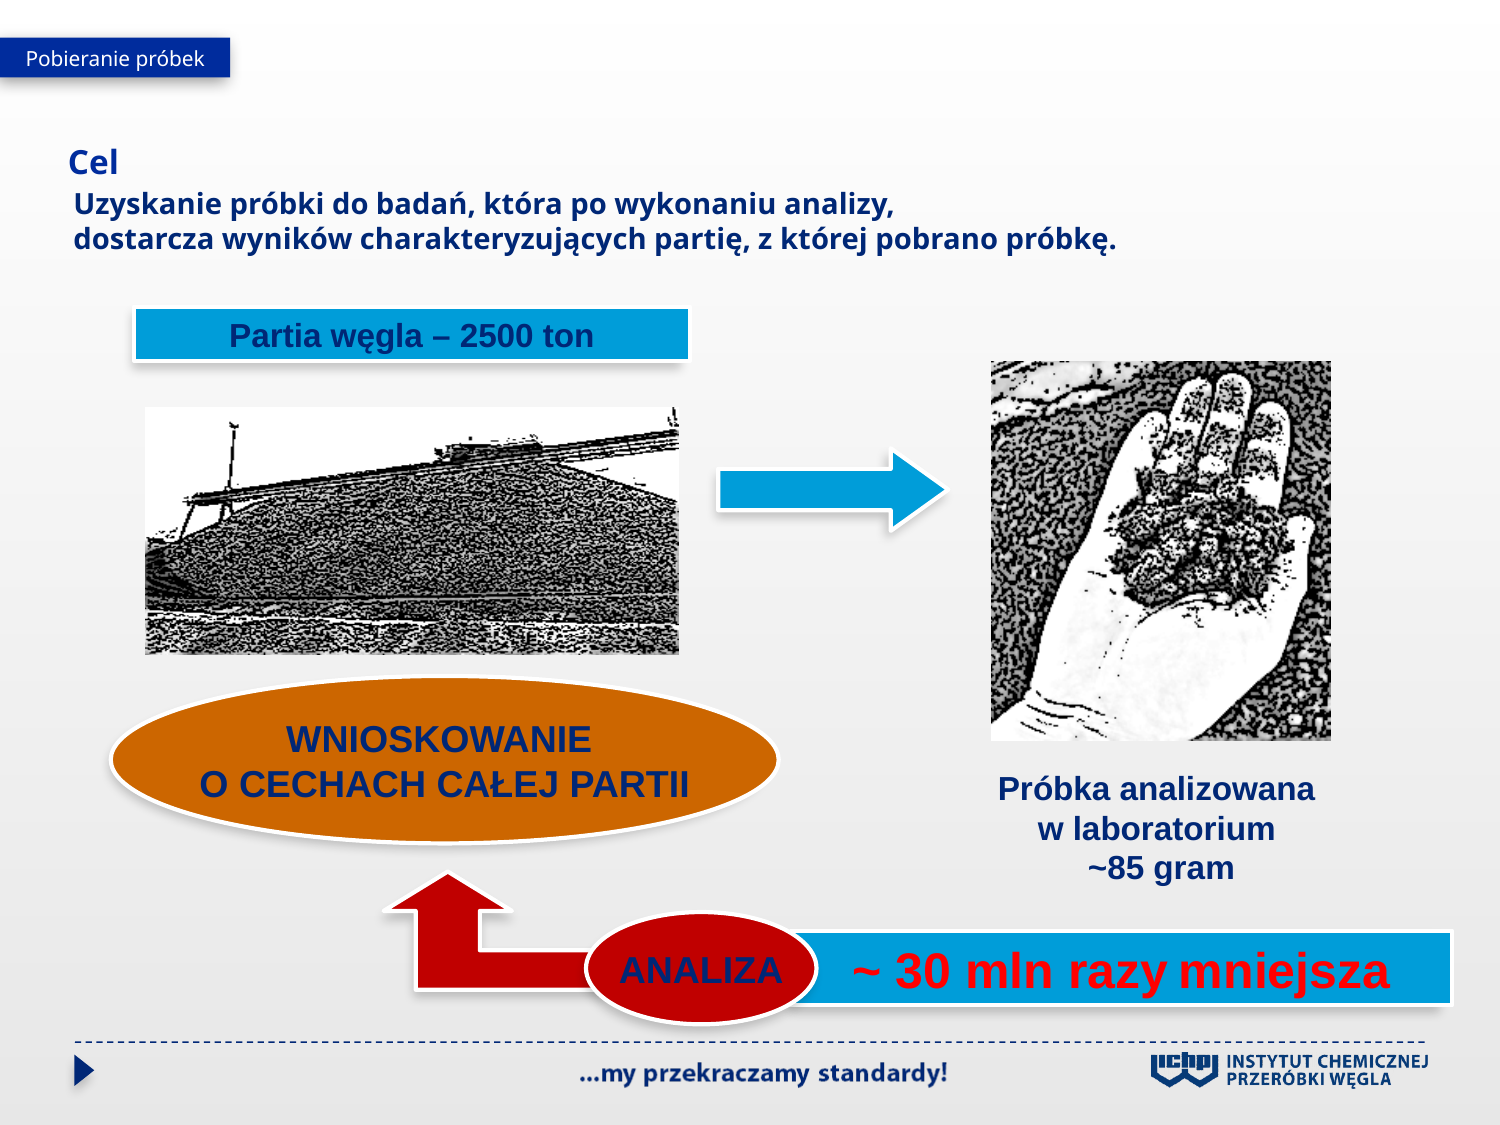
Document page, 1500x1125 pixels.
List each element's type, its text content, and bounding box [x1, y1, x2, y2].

picture [1151, 1052, 1428, 1089]
text_box ~ 30 mln razy mniejsza [790, 929, 1454, 1007]
text_box ANALIZA [583, 909, 819, 1027]
text_box Uzyskanie próbki do badań, która po wykonaniu analizy, dostarcza wyników charakteryzujących partię, z której pobrano próbkę. [58, 189, 1322, 263]
picture [145, 407, 679, 655]
text_box [716, 446, 951, 533]
picture [577, 1047, 952, 1105]
text_box Pobieranie próbek [0, 37, 231, 78]
text_box Próbka analizowana w laboratorium ~85 gram [934, 759, 1388, 894]
text_box Cel [53, 113, 1436, 189]
text_box [381, 869, 590, 992]
picture [991, 361, 1332, 741]
text_box WNIOSKOWANIE O CECHACH CAŁEJ PARTII [108, 673, 781, 846]
text_box Partia węgla – 2500 ton [132, 305, 692, 363]
